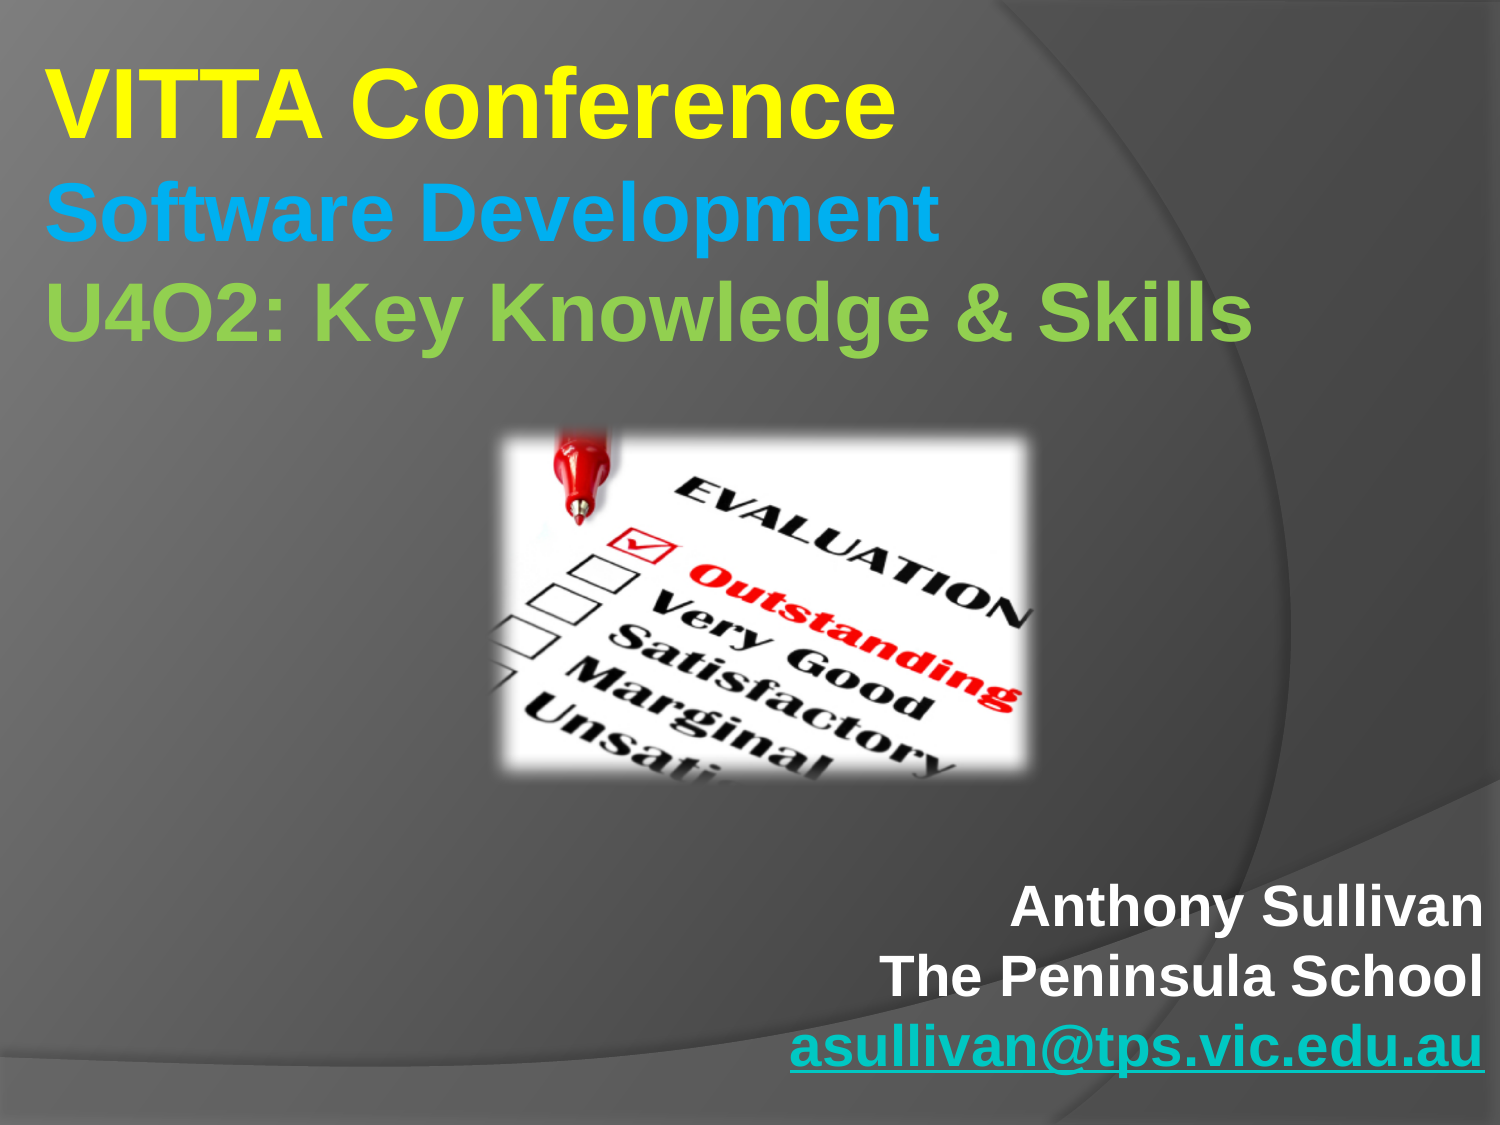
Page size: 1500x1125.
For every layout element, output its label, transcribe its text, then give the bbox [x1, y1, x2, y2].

picture [485, 420, 1044, 788]
text_box VITTA Conference Software Development U4O2: Key Knowledge & Skills Anthony Sullivan The Peninsula School asullivan@tps.vic.edu.au [29, 30, 1500, 1086]
